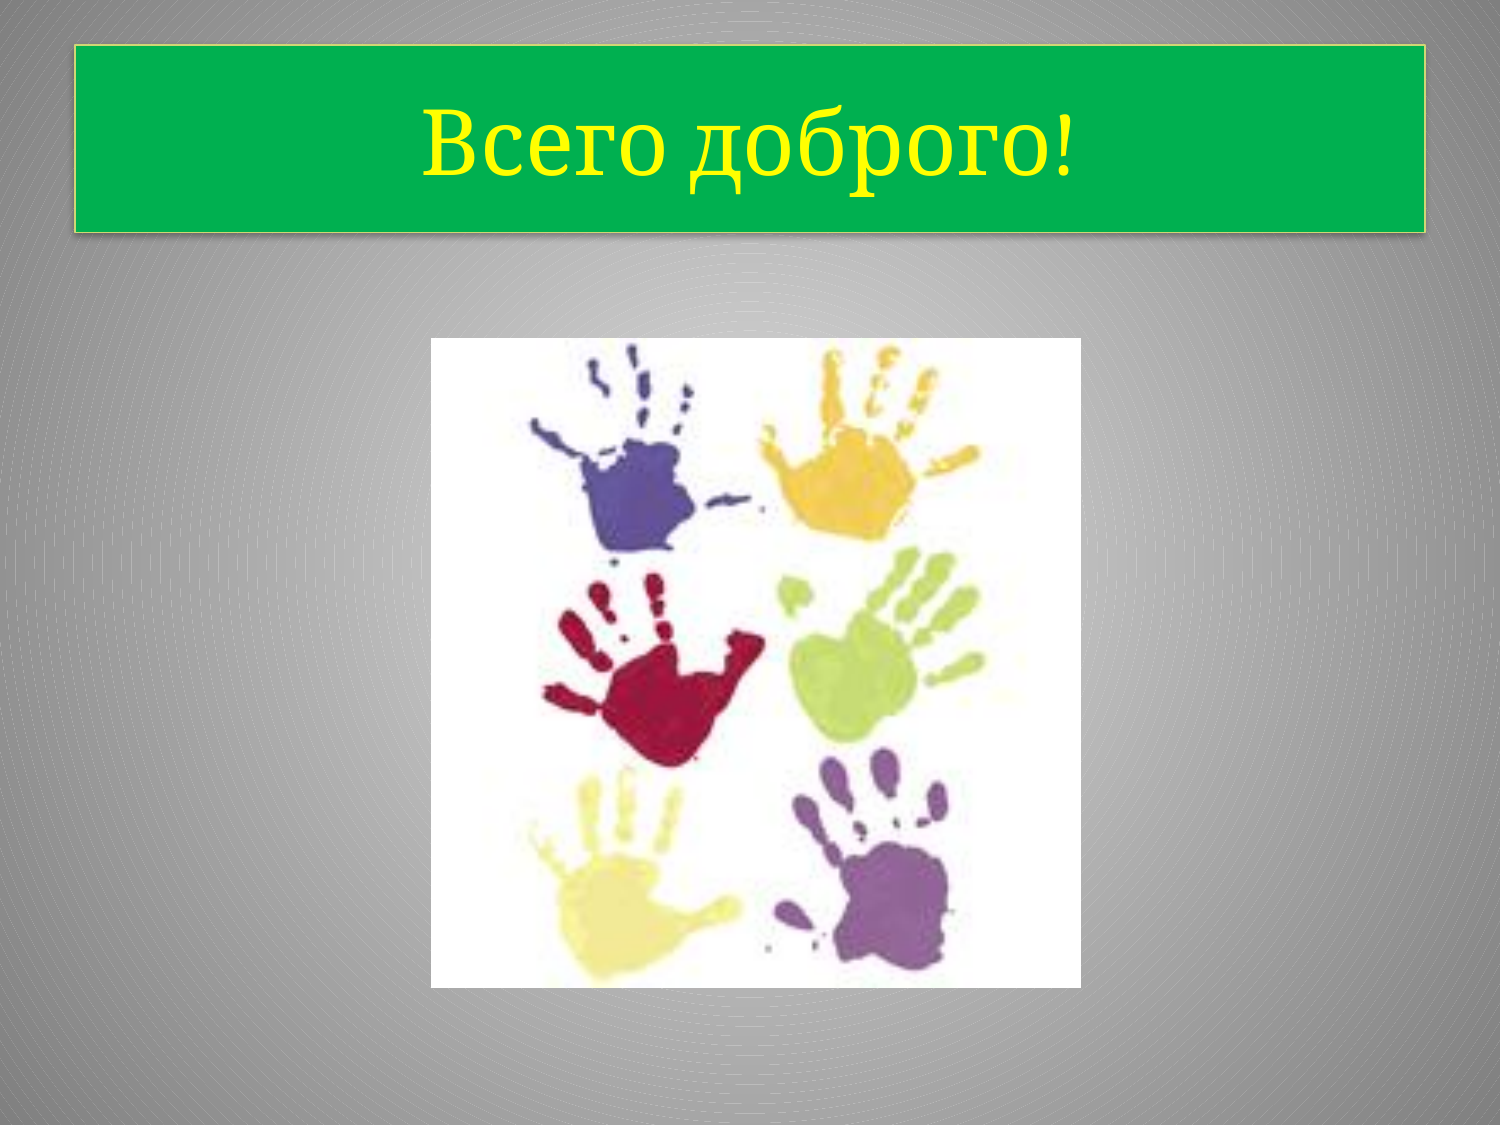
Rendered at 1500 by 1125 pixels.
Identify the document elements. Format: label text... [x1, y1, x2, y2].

title Всего доброго! [74, 44, 1426, 233]
picture [430, 337, 1081, 988]
